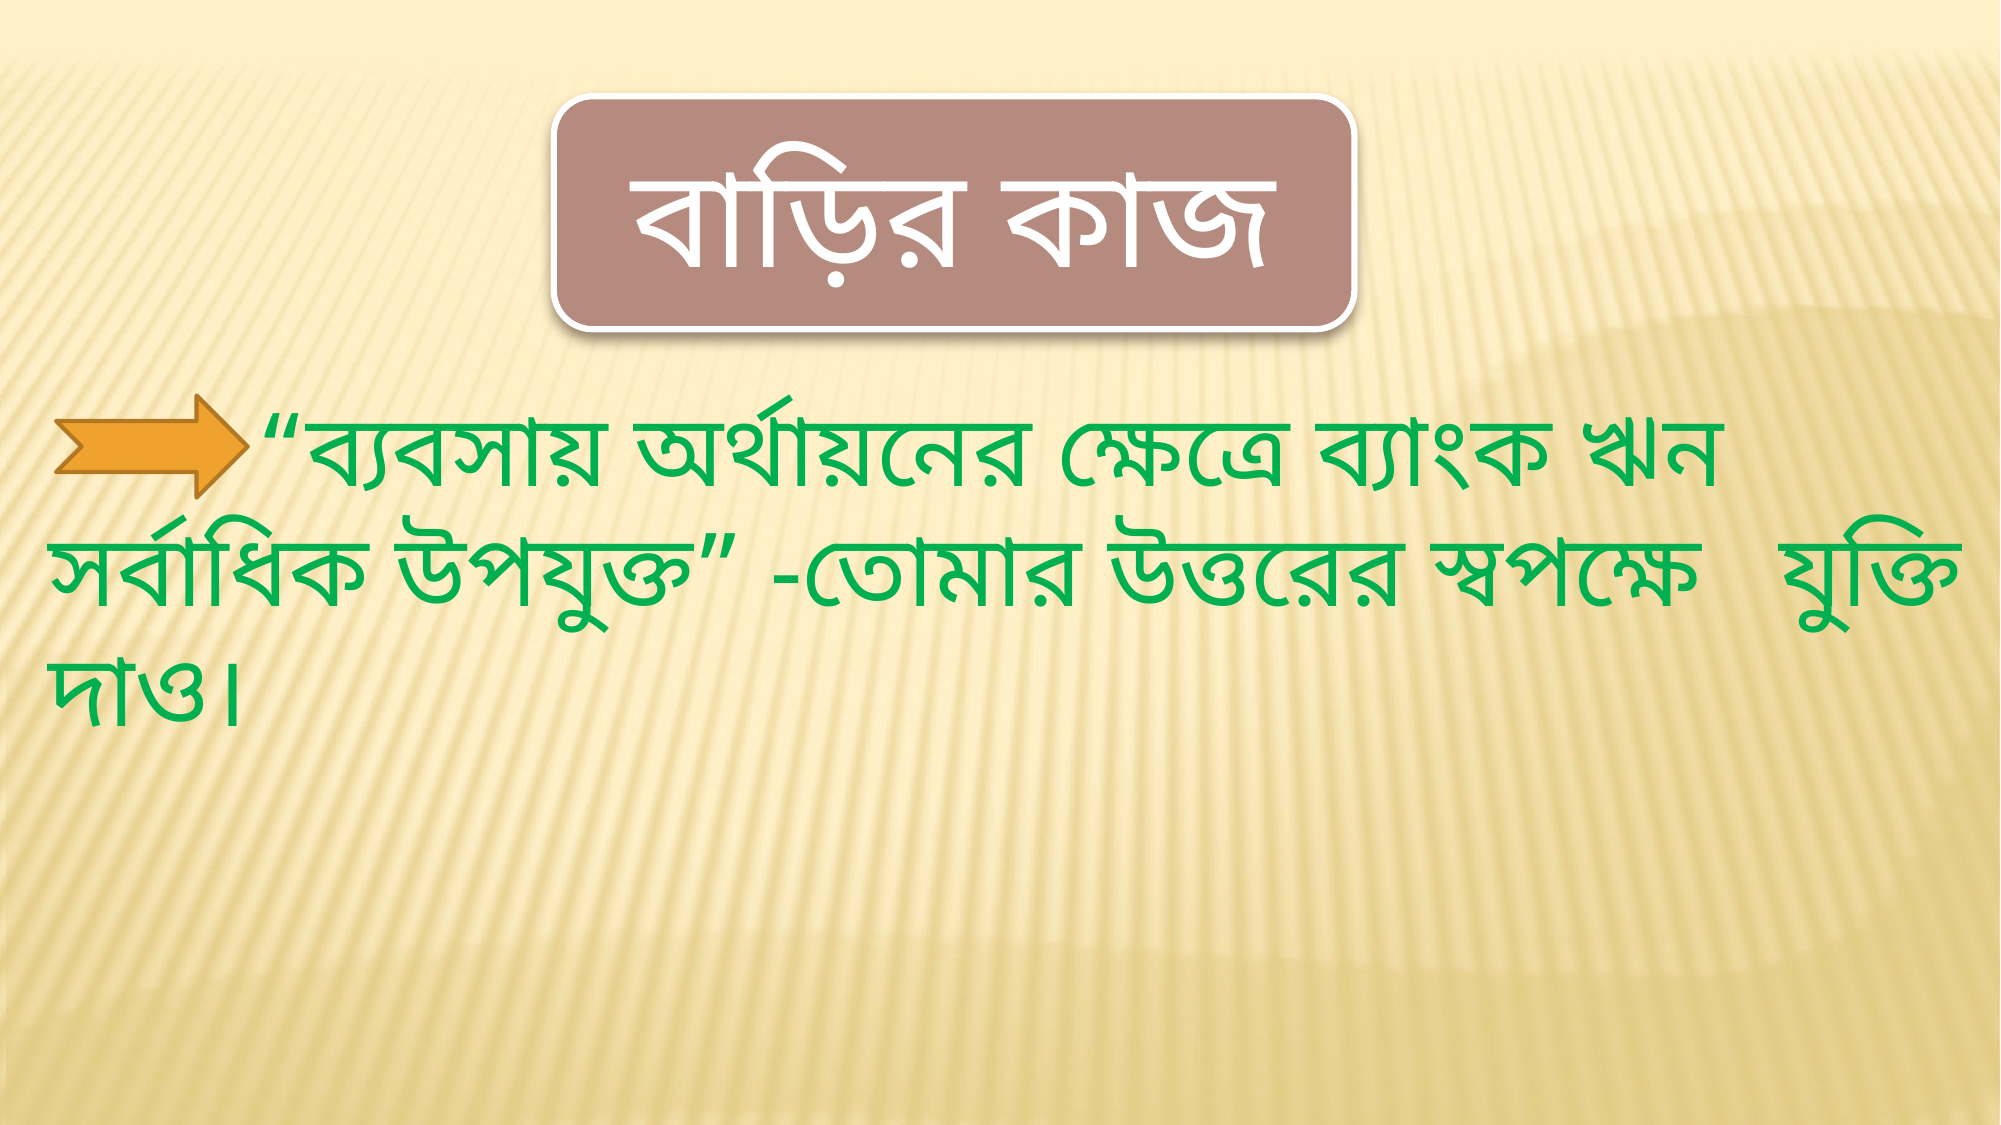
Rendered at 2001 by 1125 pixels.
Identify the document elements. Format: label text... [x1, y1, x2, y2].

text_box “ব্যবসায় অর্থায়নের ক্ষেত্রে ব্যাংক ঋন সর্বাধিক উপযুক্ত” -তোমার উত্তরের স্বপক্ষে যুক্তি দাও। [34, 379, 2000, 755]
text_box [54, 393, 250, 500]
text_box বাড়ির কাজ [550, 93, 1358, 333]
